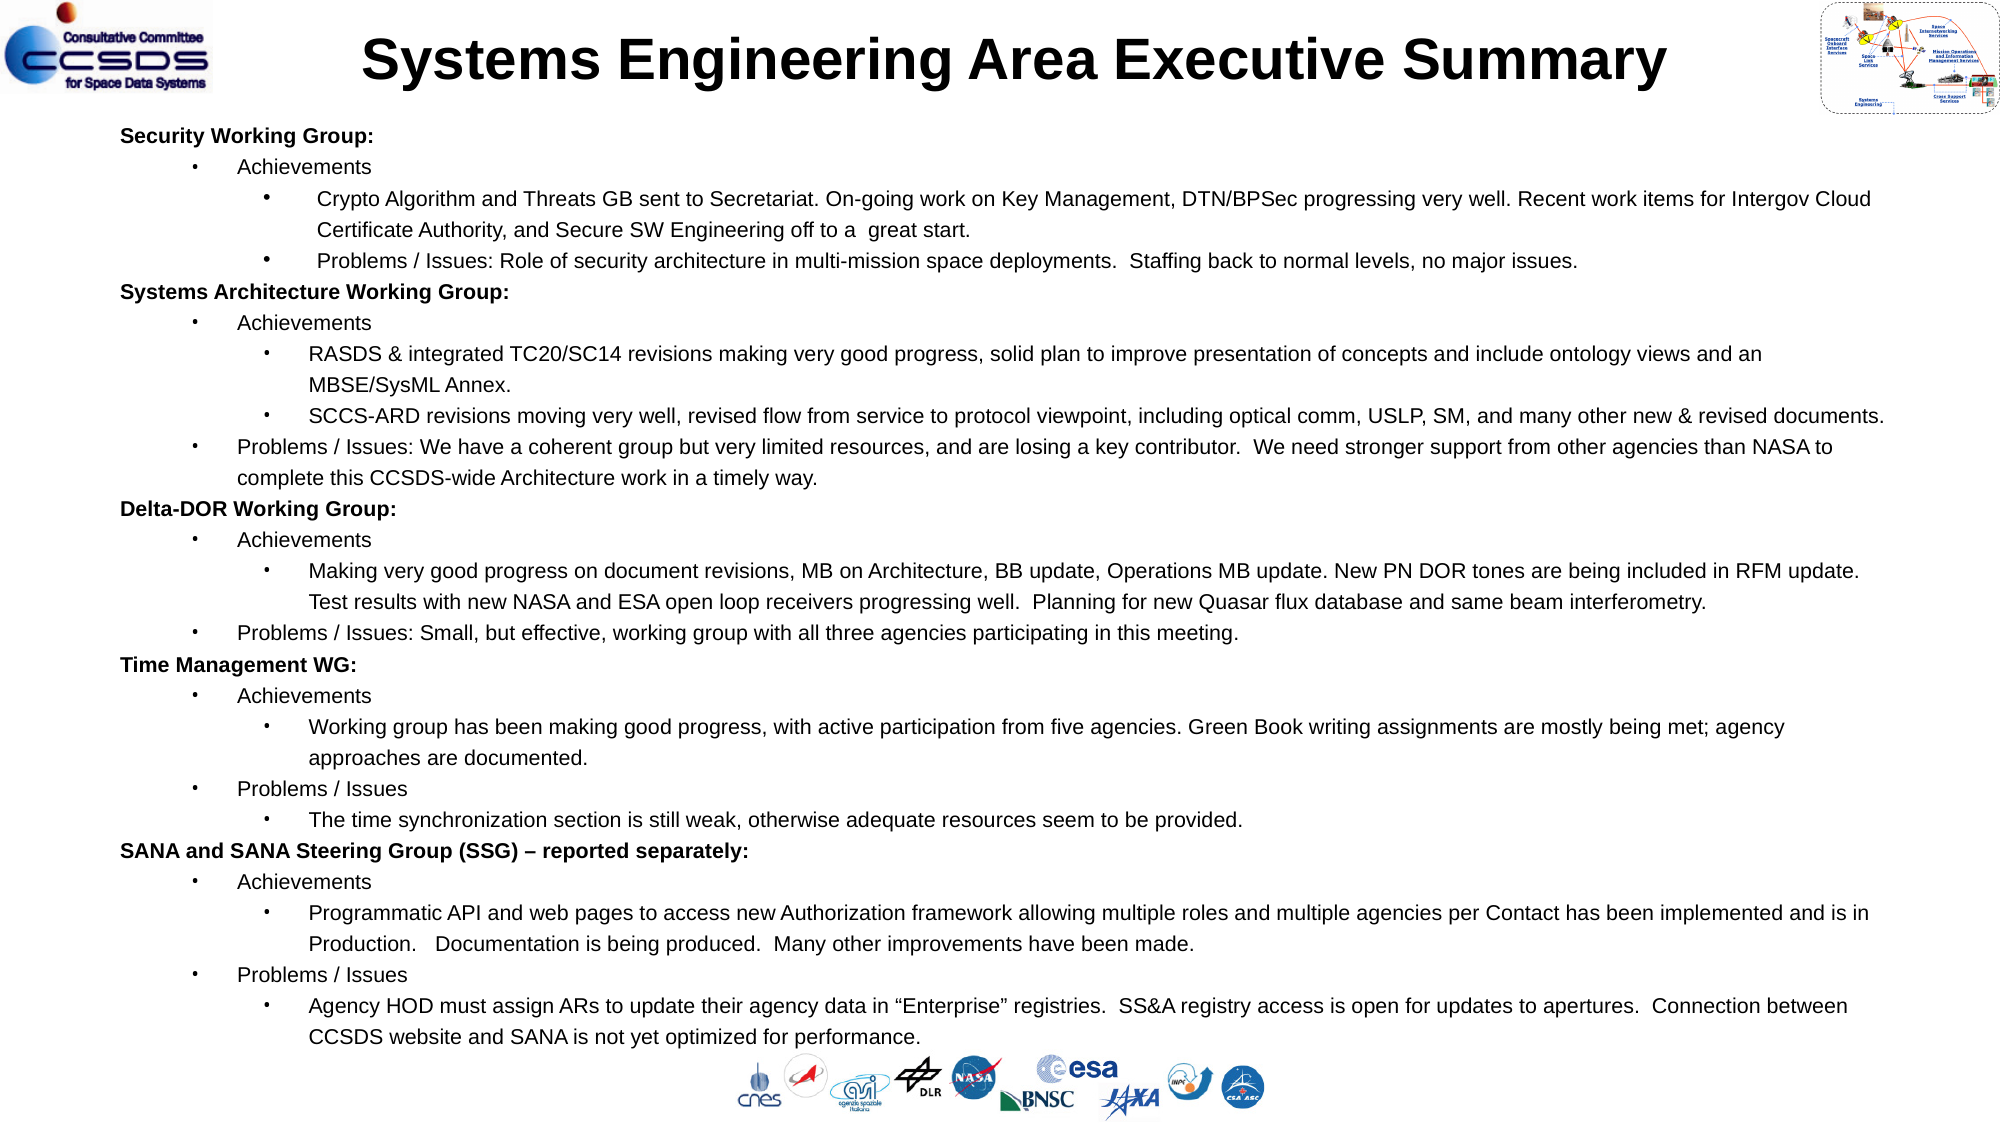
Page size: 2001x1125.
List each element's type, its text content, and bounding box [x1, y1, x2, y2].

text_box Systems Engineering Area Executive Summary [249, 20, 1706, 109]
picture [0, 0, 213, 94]
text_box Security Working Group: Achievements Crypto Algorithm and Threats GB sent to Secretariat. On-going work on Key Management, DTN/BPSec progressing very well. Recent work items for Intergov Cloud Certificate Authority, and Secure SW Engineering off to a great start. Problems / Issues: Role of security architecture in multi-mission space deployments. Staffing back to normal levels, no major issues. Systems Architecture Working Group: Achievements RASDS & integrated TC20/SC14 revisions making very good progress, solid plan to improve presentation of concepts and include ontology views and an MBSE/SysML Annex. SCCS-ARD revisions moving very well, revised flow from service to protocol viewpoint, including optical comm, USLP, SM, and many other new & revised documents. Problems / Issues: We have a coherent group but very limited resources, and are losing a key contributor. We need stronger support from other agencies than NASA to complete this CCSDS-wide Architecture work in a timely way. Delta-DOR Working Group: Achievements Making very good progress on document revisions, MB on Architecture, BB update, Operations MB update. New PN DOR tones are being included in RFM update. Test results with new NASA and ESA open loop receivers progressing well. Planning for new Quasar flux database and same beam interferometry. Problems / Issues: Small, but effective, working group with all three agencies participating in this meeting. Time Management WG: Achievements Working group has been making good progress, with active participation from five agencies. Green Book writing assignments are mostly being met; agency approaches are documented. Problems / Issues The time synchronization section is still weak, otherwise adequate resources seem to be provided. SANA and SANA Steering Group (SSG) – reported separately: Achievements Programmatic API and web pages to access new Authorization framework allowing multiple roles and multiple agencies per Contact has been implemented and is in Production. Documentation is being produced. Many other improvements have been made. Problems / Issues Agency HOD must assign ARs to update their agency data in “Enterprise” registries. SS&A registry access is open for updates to apertures. Connection between CCSDS website and SANA is not yet optimized for performance. [111, 108, 1908, 1073]
picture [735, 1073, 1265, 1125]
picture [1819, 1, 2000, 115]
